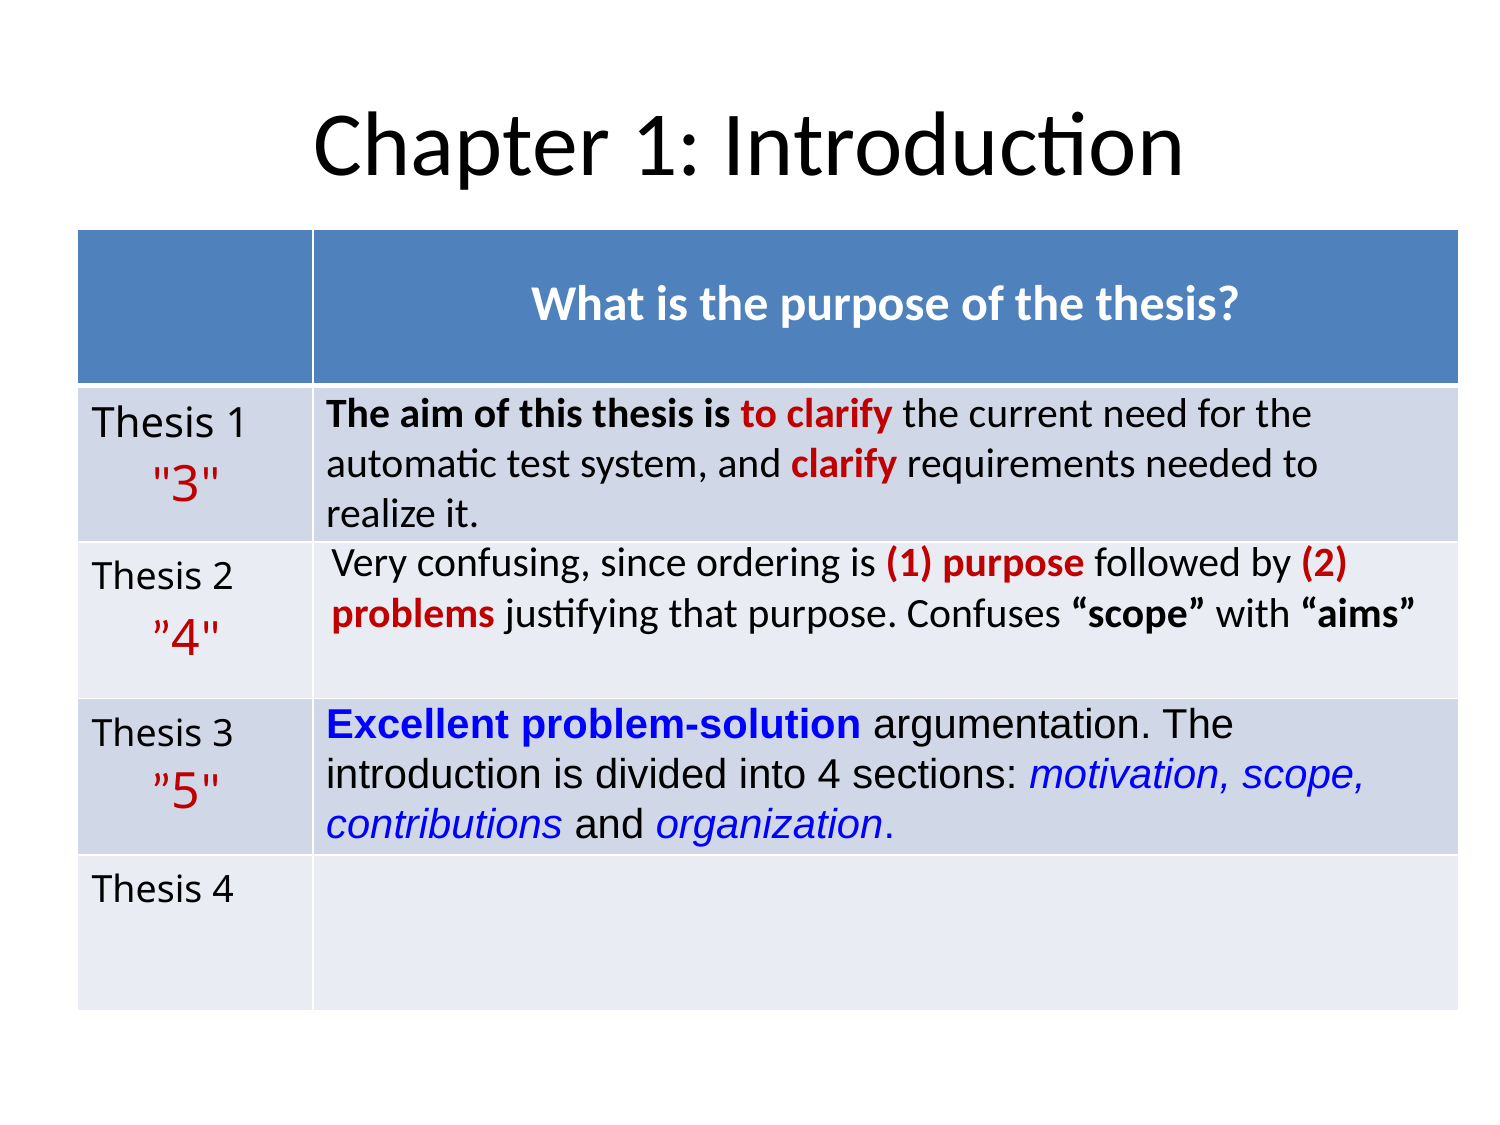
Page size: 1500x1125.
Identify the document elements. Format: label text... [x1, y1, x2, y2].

table_cell [314, 543, 1458, 698]
text_box ”5" [135, 751, 236, 827]
table_cell [1447, 388, 1458, 541]
table_cell Thesis 3 [78, 699, 311, 854]
title Chapter 1: Introduction [75, 45, 1425, 228]
table_cell Thesis 2 [78, 543, 312, 698]
table_cell Thesis 4 [78, 856, 312, 1010]
table_cell Thesis 1 [78, 388, 311, 541]
text_box Excellent problem-solution argumentation. The introduction is divided into 4 sections: motivation, scope, contributions and organization. [311, 689, 1447, 855]
text_box Very confusing, since ordering is (1) purpose followed by (2) problems justifying that purpose. Confuses “scope” with “aims” [316, 527, 1447, 643]
table_header [78, 230, 312, 383]
table_cell [314, 856, 1458, 1010]
text_box "3" [136, 444, 235, 520]
table_header What is the purpose of the thesis? [314, 230, 1458, 383]
table_cell [1447, 699, 1458, 854]
text_box ”4" [135, 597, 236, 673]
text_box The aim of this thesis is to clarify the current need for the automatic test system, and clarify requirements needed to realize it. [311, 378, 1447, 544]
